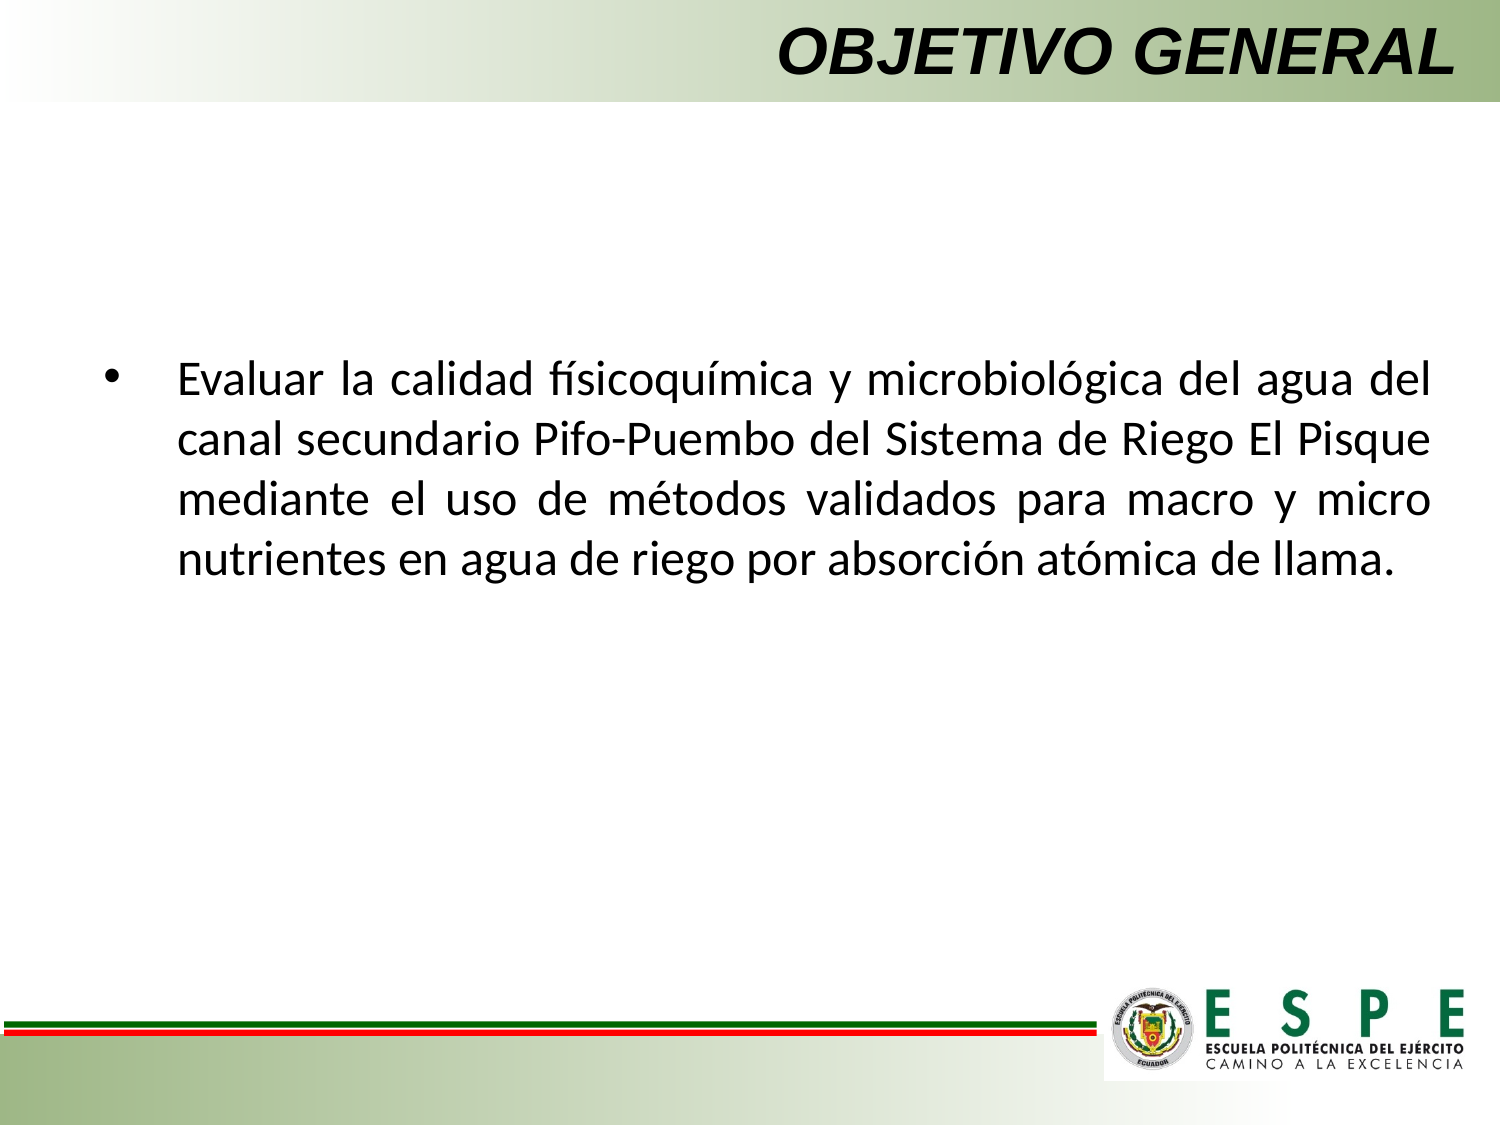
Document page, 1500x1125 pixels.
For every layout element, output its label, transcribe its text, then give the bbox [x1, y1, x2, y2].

picture [1104, 976, 1483, 1081]
text_box OBJETIVO GENERAL [123, 0, 1474, 83]
text_box Evaluar la calidad físicoquímica y microbiológica del agua del canal secundario Pifo-Puembo del Sistema de Riego El Pisque mediante el uso de métodos validados para macro y micro nutrientes en agua de riego por absorción atómica de llama. [88, 338, 1447, 593]
